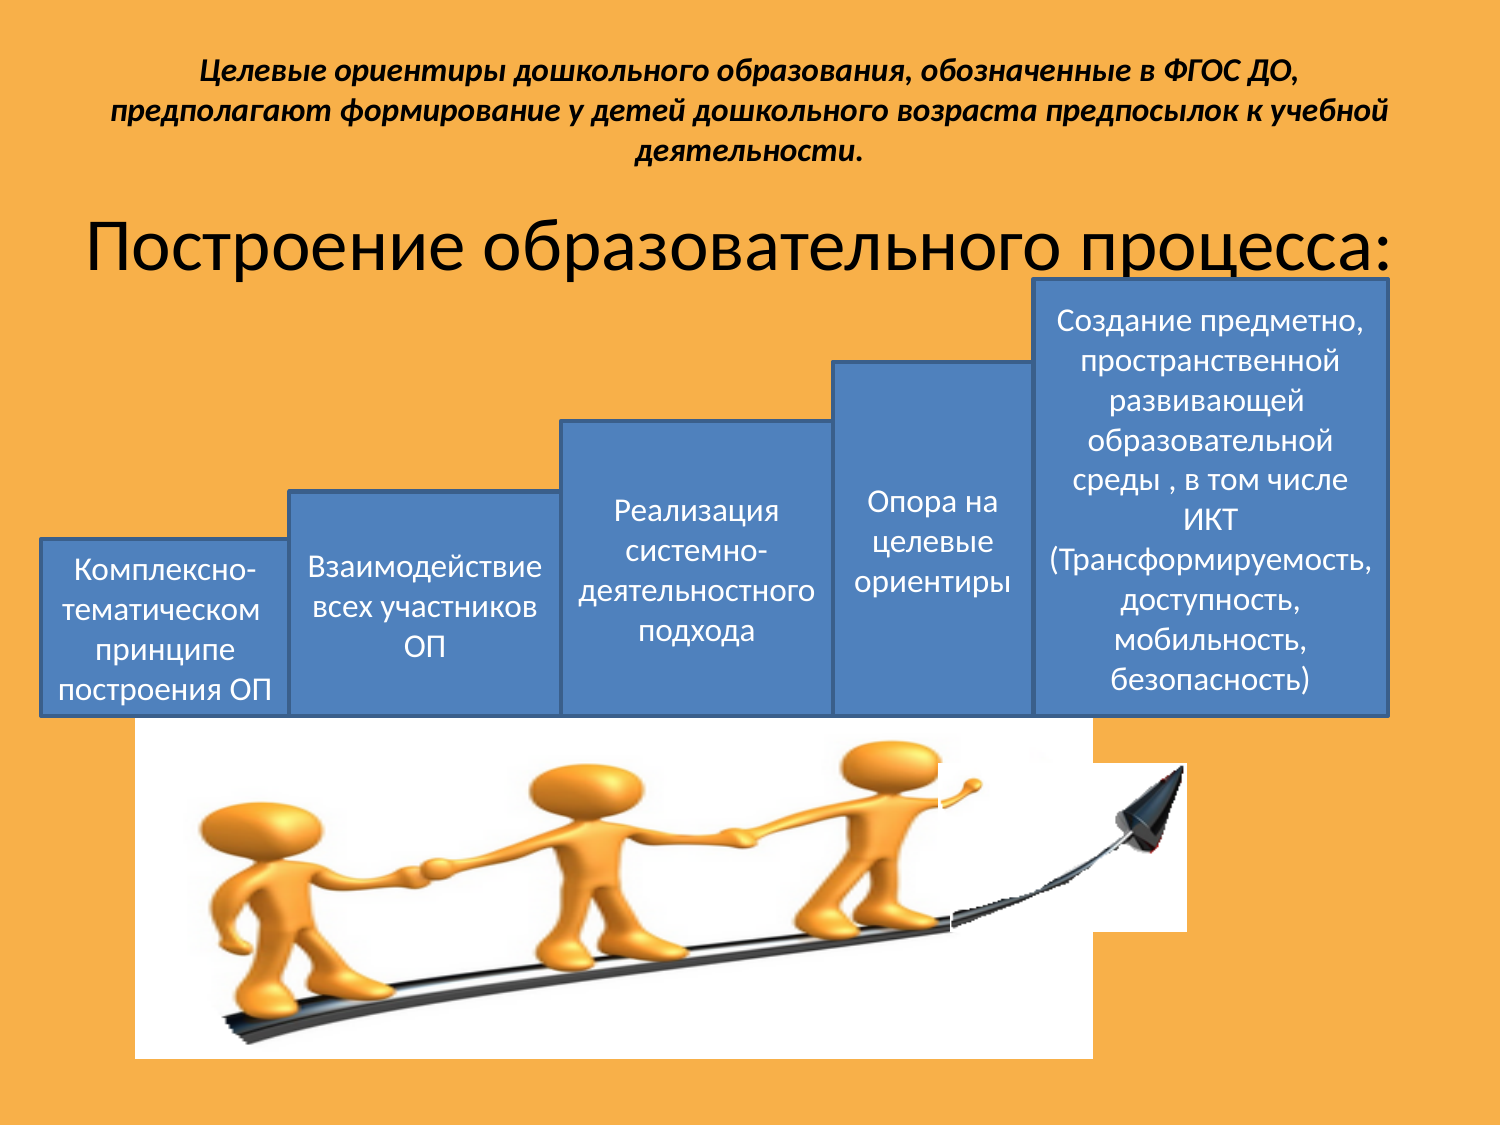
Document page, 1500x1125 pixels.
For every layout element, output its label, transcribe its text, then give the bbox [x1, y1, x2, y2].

text_box Опора на целевые ориентиры [831, 360, 1031, 714]
text_box Создание предметно, пространственной развивающей образовательной среды , в том числе ИКТ (Трансформируемость, доступность, мобильность, безопасность) [1031, 277, 1390, 718]
list Построение образовательного процесса: [70, 187, 1421, 1008]
text_box Взаимодействие всех участников ОП [287, 489, 559, 714]
title Целевые ориентиры дошкольного образования, обозначенные в ФГОС ДО, предполагают формирование у детей дошкольного возраста предпосылок к учебной деятельности. [75, 34, 1425, 222]
text_box Комплексно-тематическом принципе построения ОП [39, 537, 287, 718]
text_box Реализация системно-деятельностного подхода [559, 419, 831, 714]
picture [135, 715, 1187, 1059]
